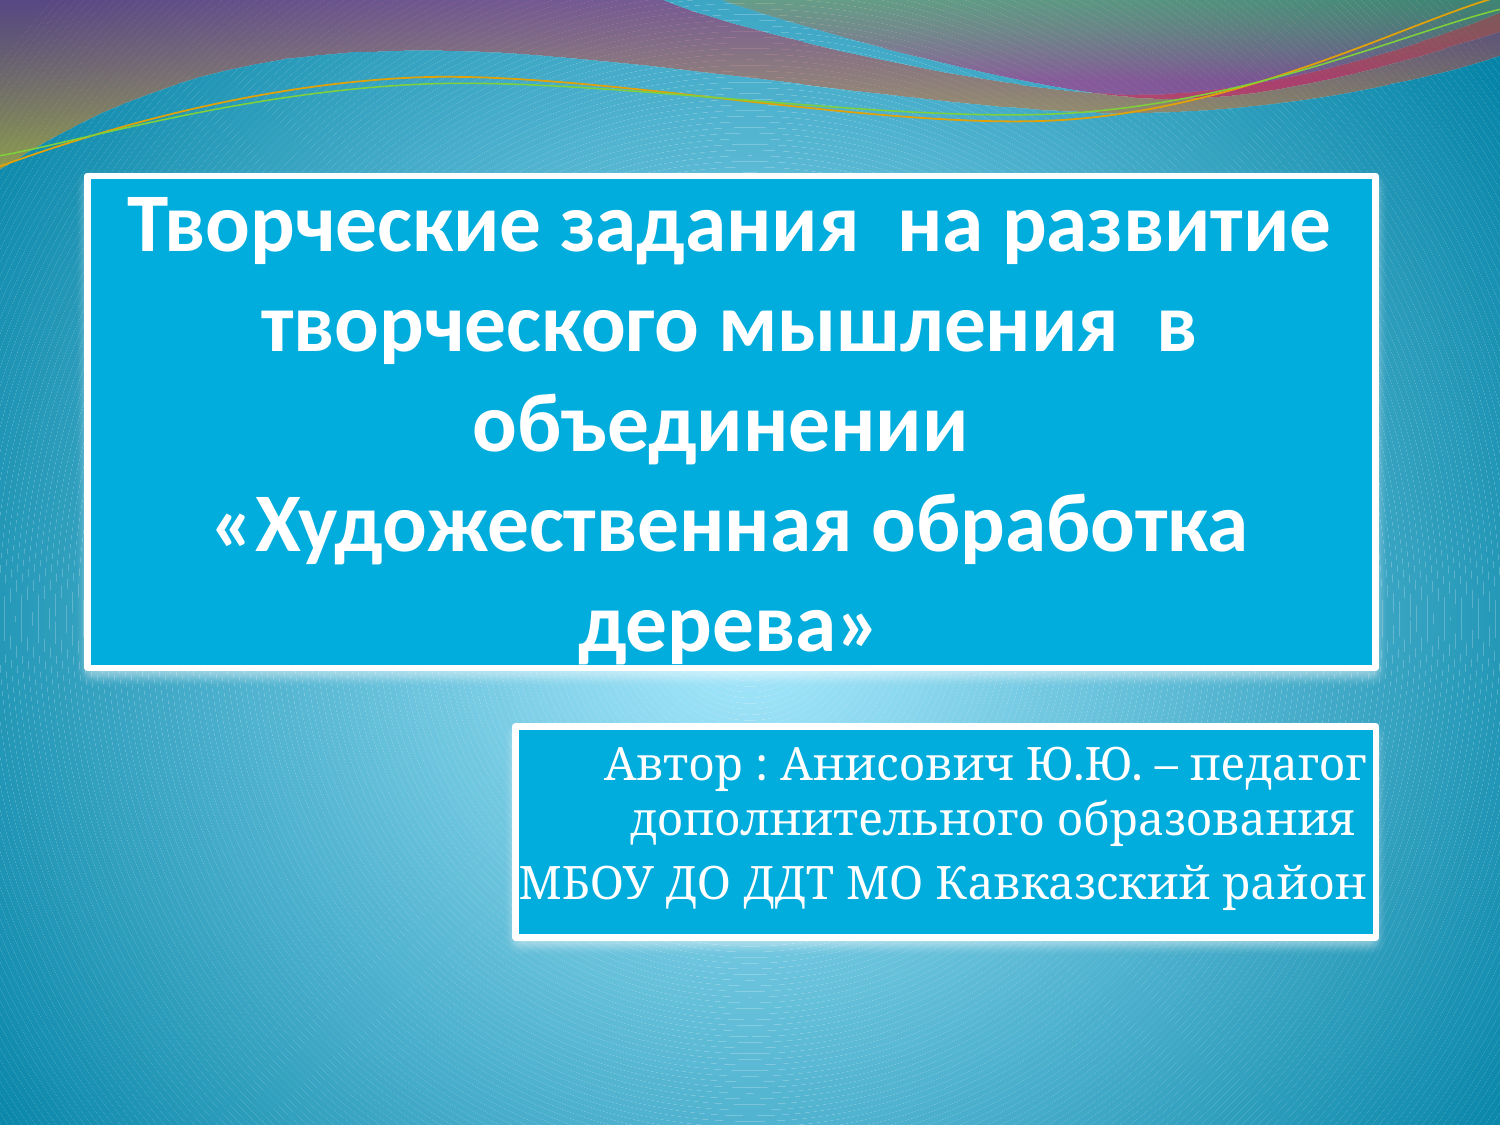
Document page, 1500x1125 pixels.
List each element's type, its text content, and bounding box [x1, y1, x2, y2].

title Творческие задания на развитие творческого мышления в объединении «Художественная обработка дерева» [84, 173, 1379, 671]
subtitle Автор : Анисович Ю.Ю. – педагог дополнительного образования МБОУ ДО ДДТ МО Кавказский район [512, 723, 1379, 941]
